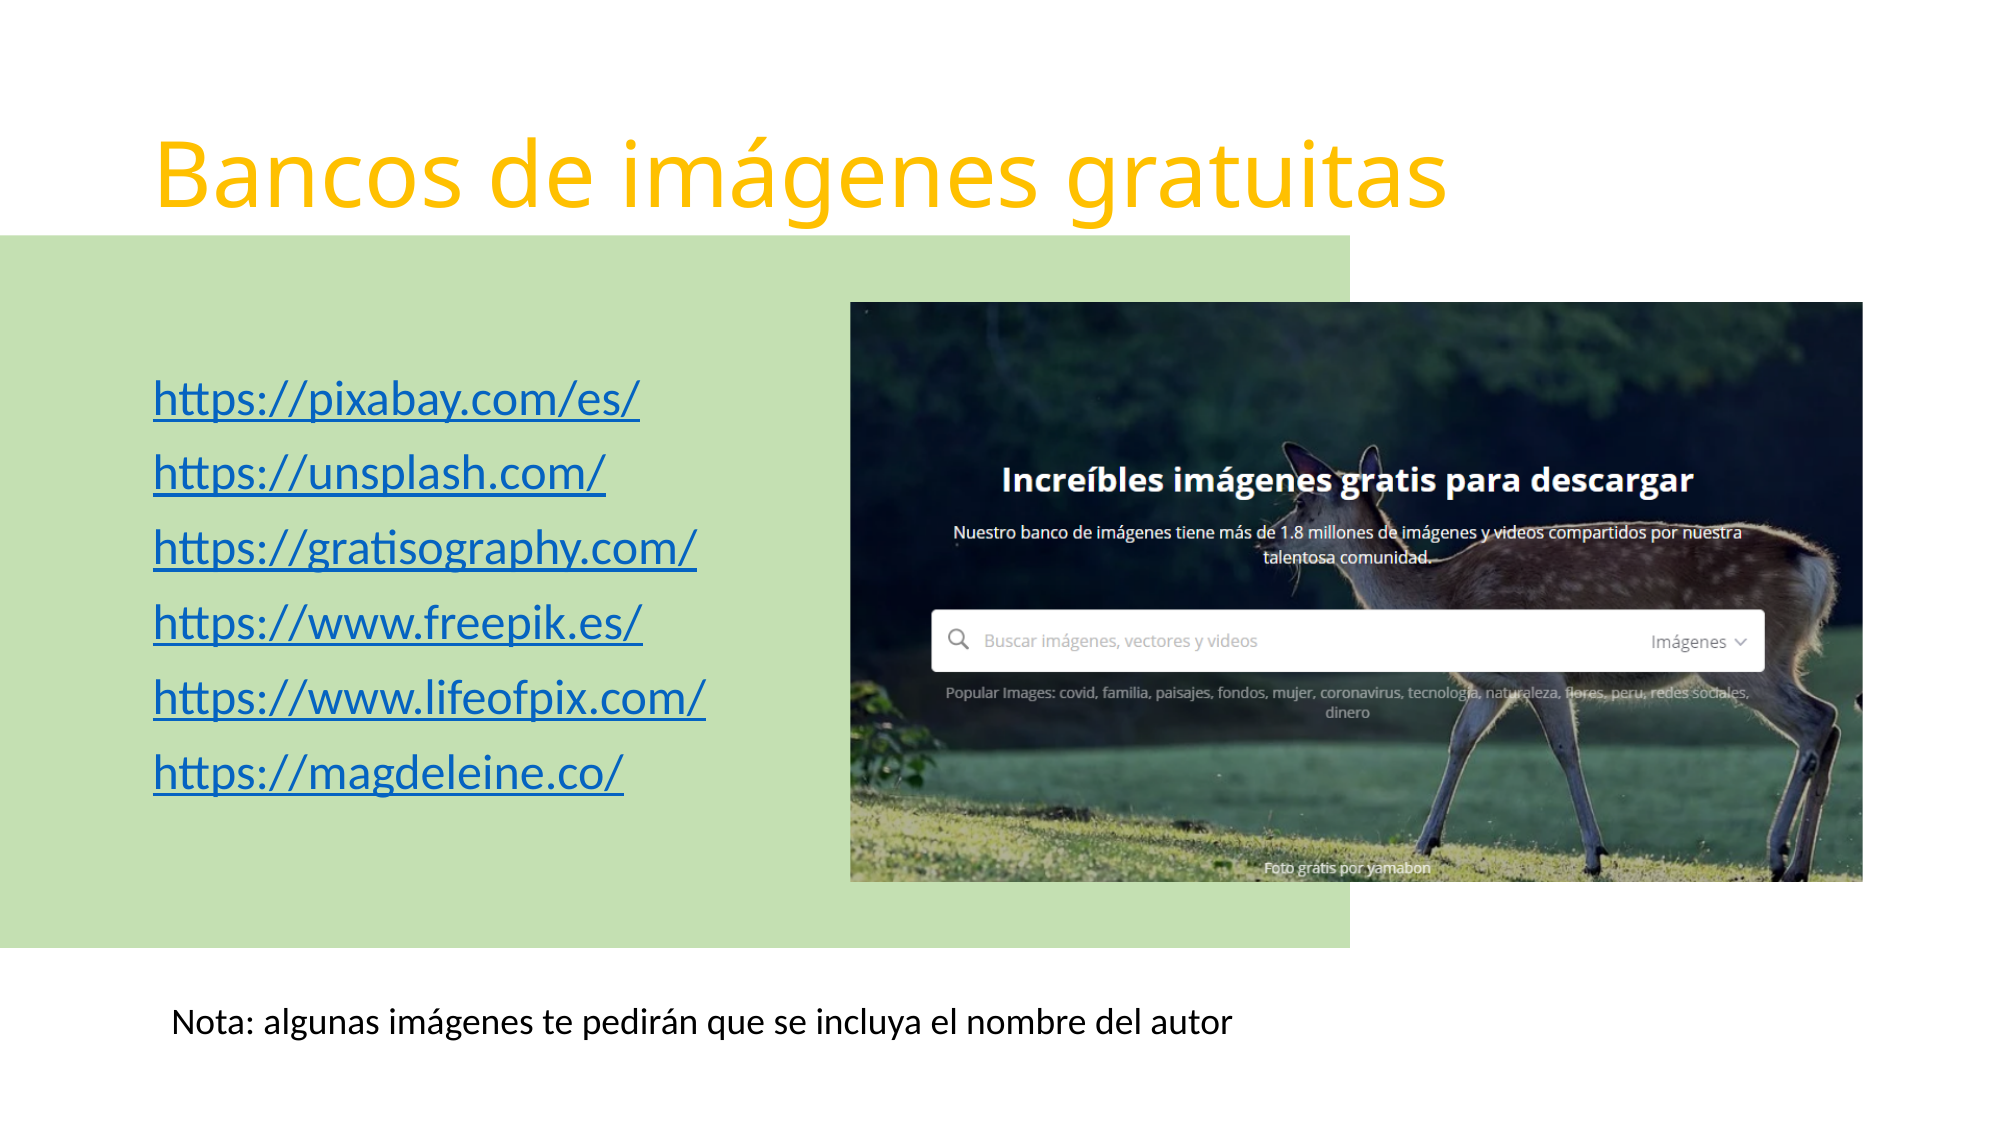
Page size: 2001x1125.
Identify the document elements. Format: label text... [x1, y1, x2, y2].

title Bancos de imágenes gratuitas [137, 39, 1711, 236]
picture [850, 301, 1863, 882]
text_box [0, 235, 1350, 948]
list https://pixabay.com/es/ https://unsplash.com/ https://gratisography.com/ https://www.freepik.es/ https://www.lifeofpix.com/ https://magdeleine.co/ [137, 364, 783, 882]
text_box Nota: algunas imágenes te pedirán que se incluya el nombre del autor [156, 989, 1350, 1050]
